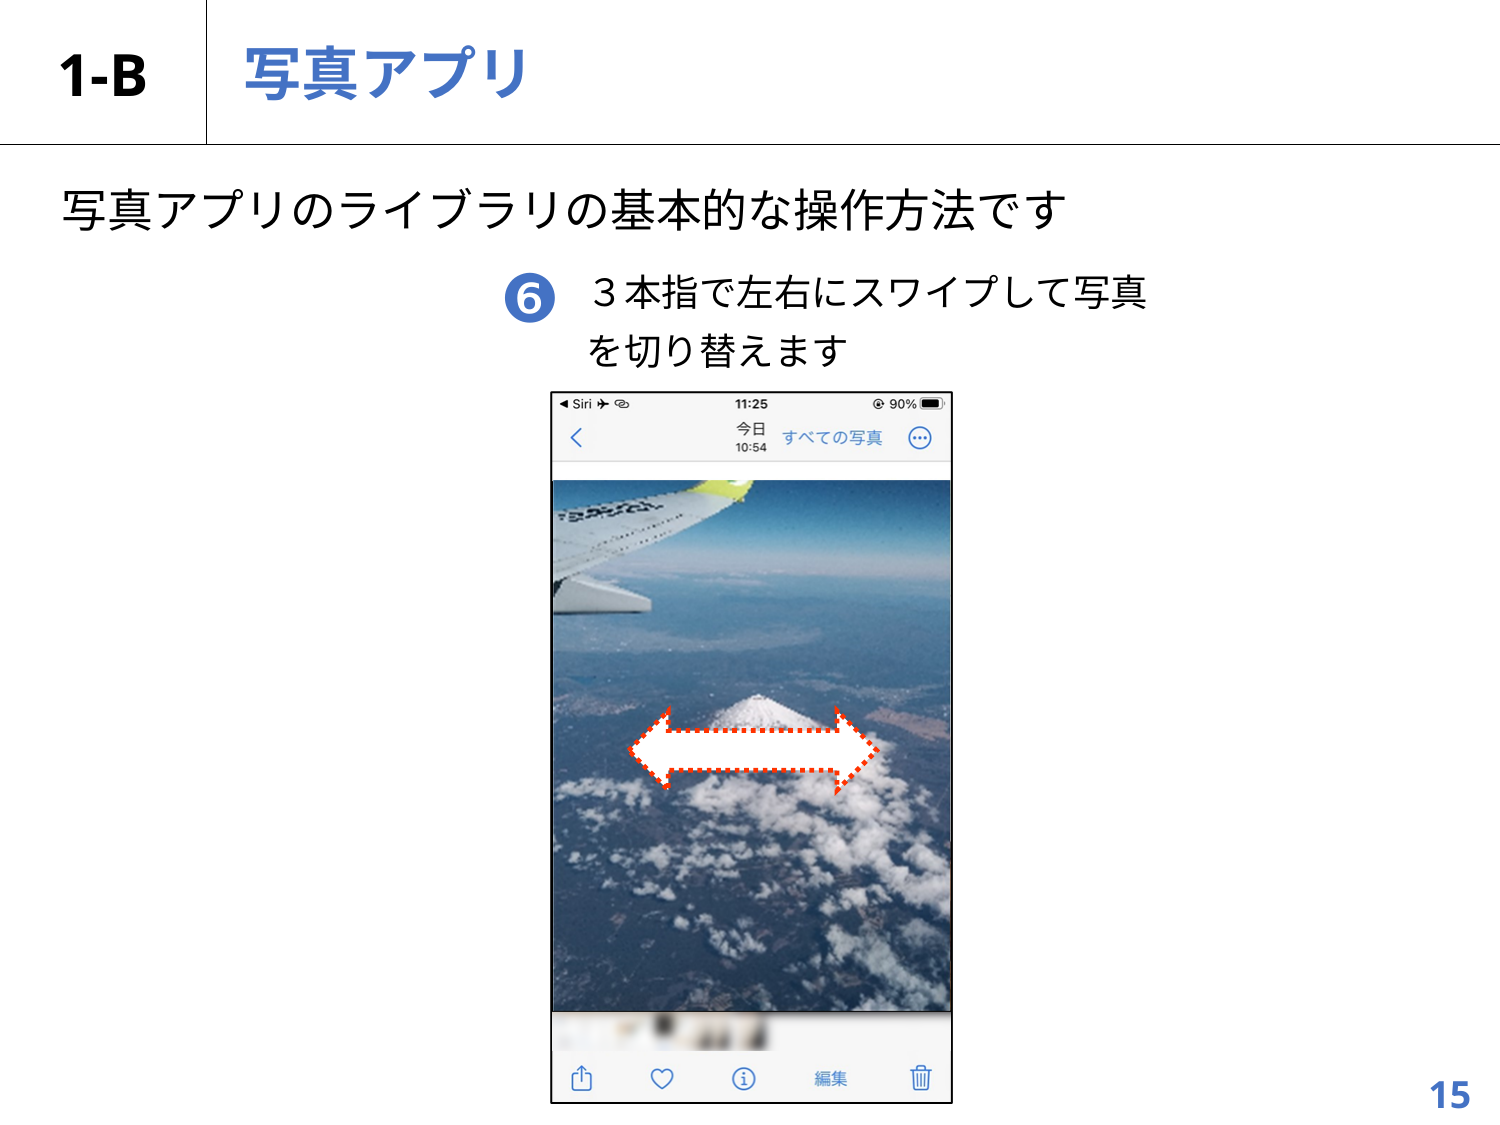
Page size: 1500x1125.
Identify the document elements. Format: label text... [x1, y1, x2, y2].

picture [550, 391, 953, 1104]
title 写真アプリ [228, 36, 1472, 116]
text_box 写真アプリのライブラリの基本的な操作方法です [46, 180, 1422, 274]
text_box 15 [1399, 1063, 1500, 1123]
text_box ３本指で左右にスワイプして写真を切り替えます [571, 248, 1186, 381]
text_box 1-B [0, 0, 207, 147]
text_box ❻ [486, 248, 563, 343]
